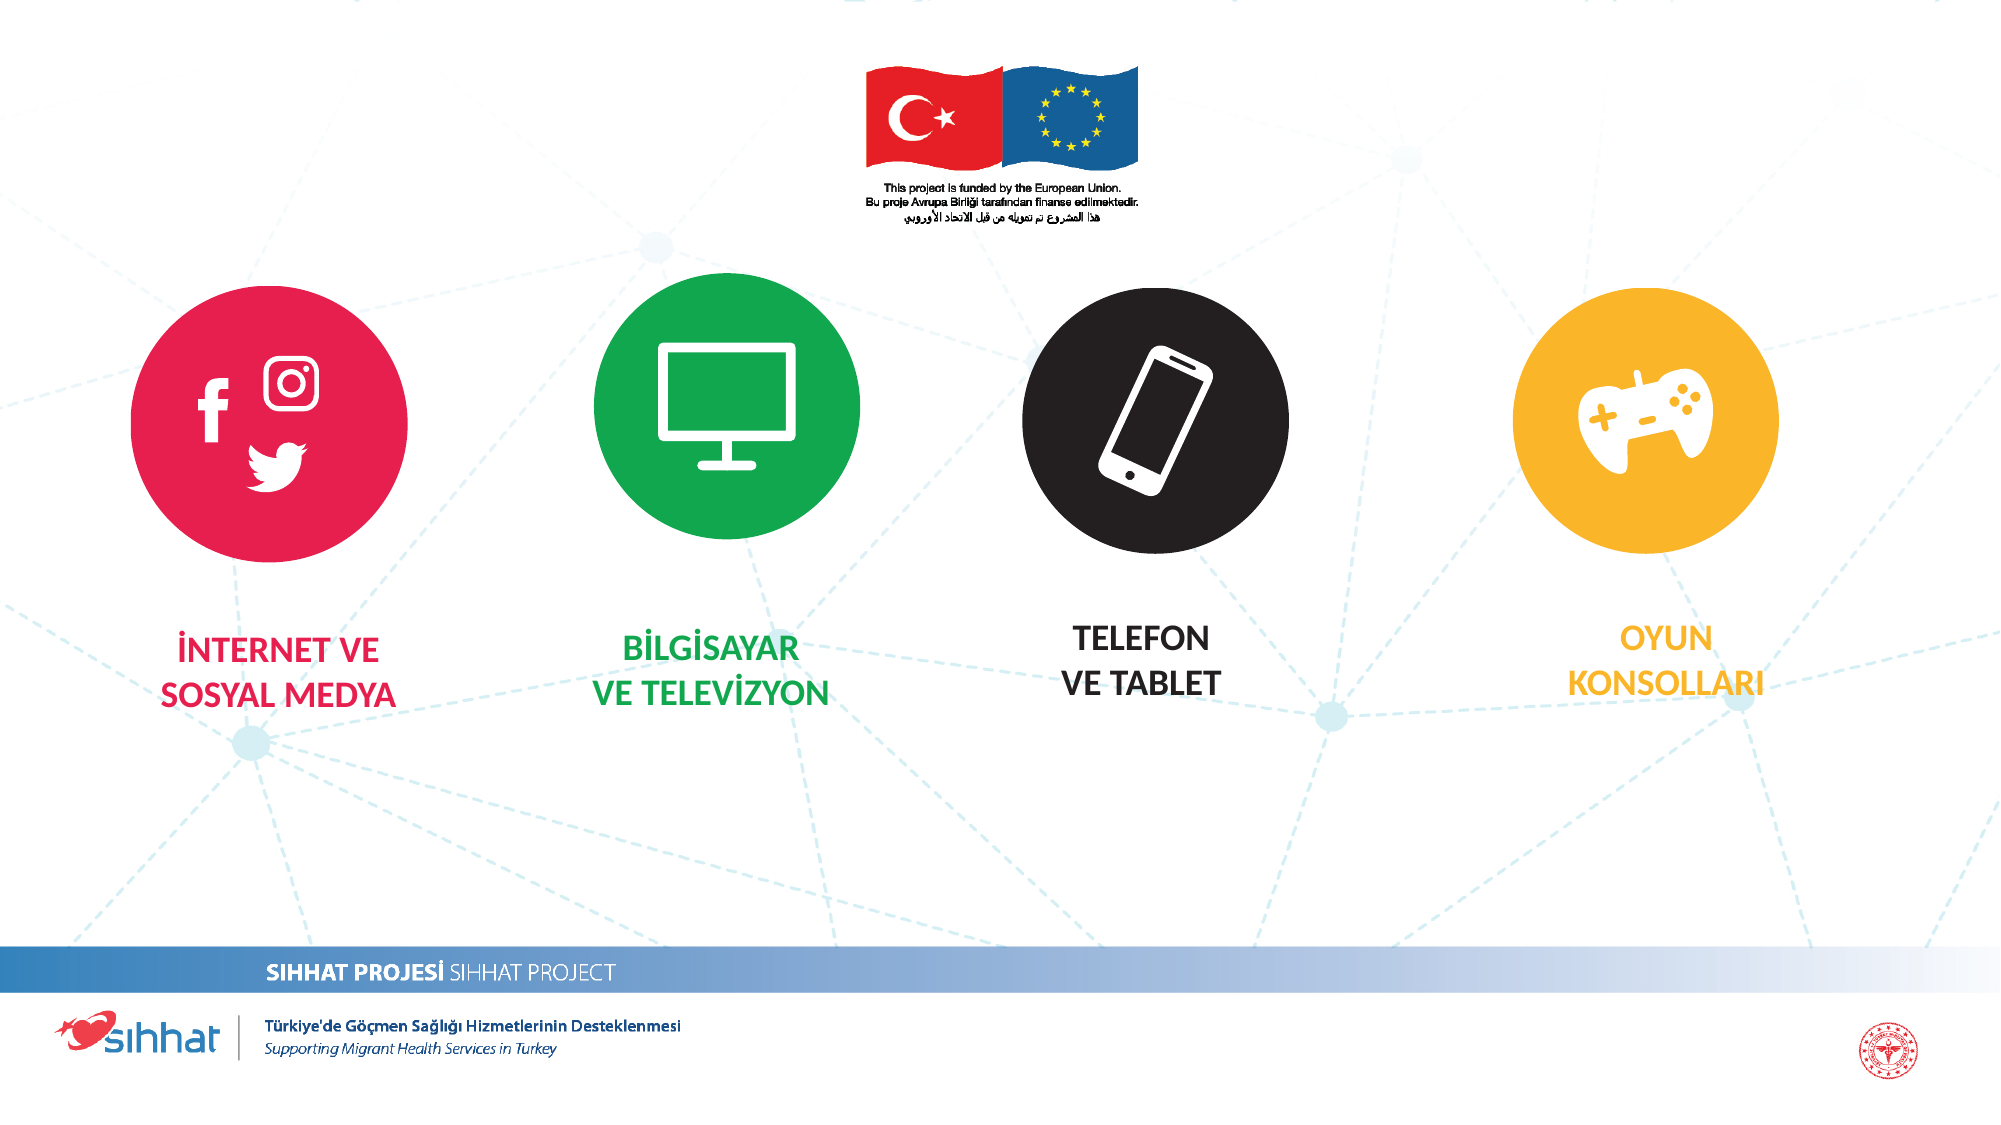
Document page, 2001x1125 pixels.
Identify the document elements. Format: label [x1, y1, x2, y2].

picture [0, 0, 2000, 1125]
list [130, 286, 408, 563]
